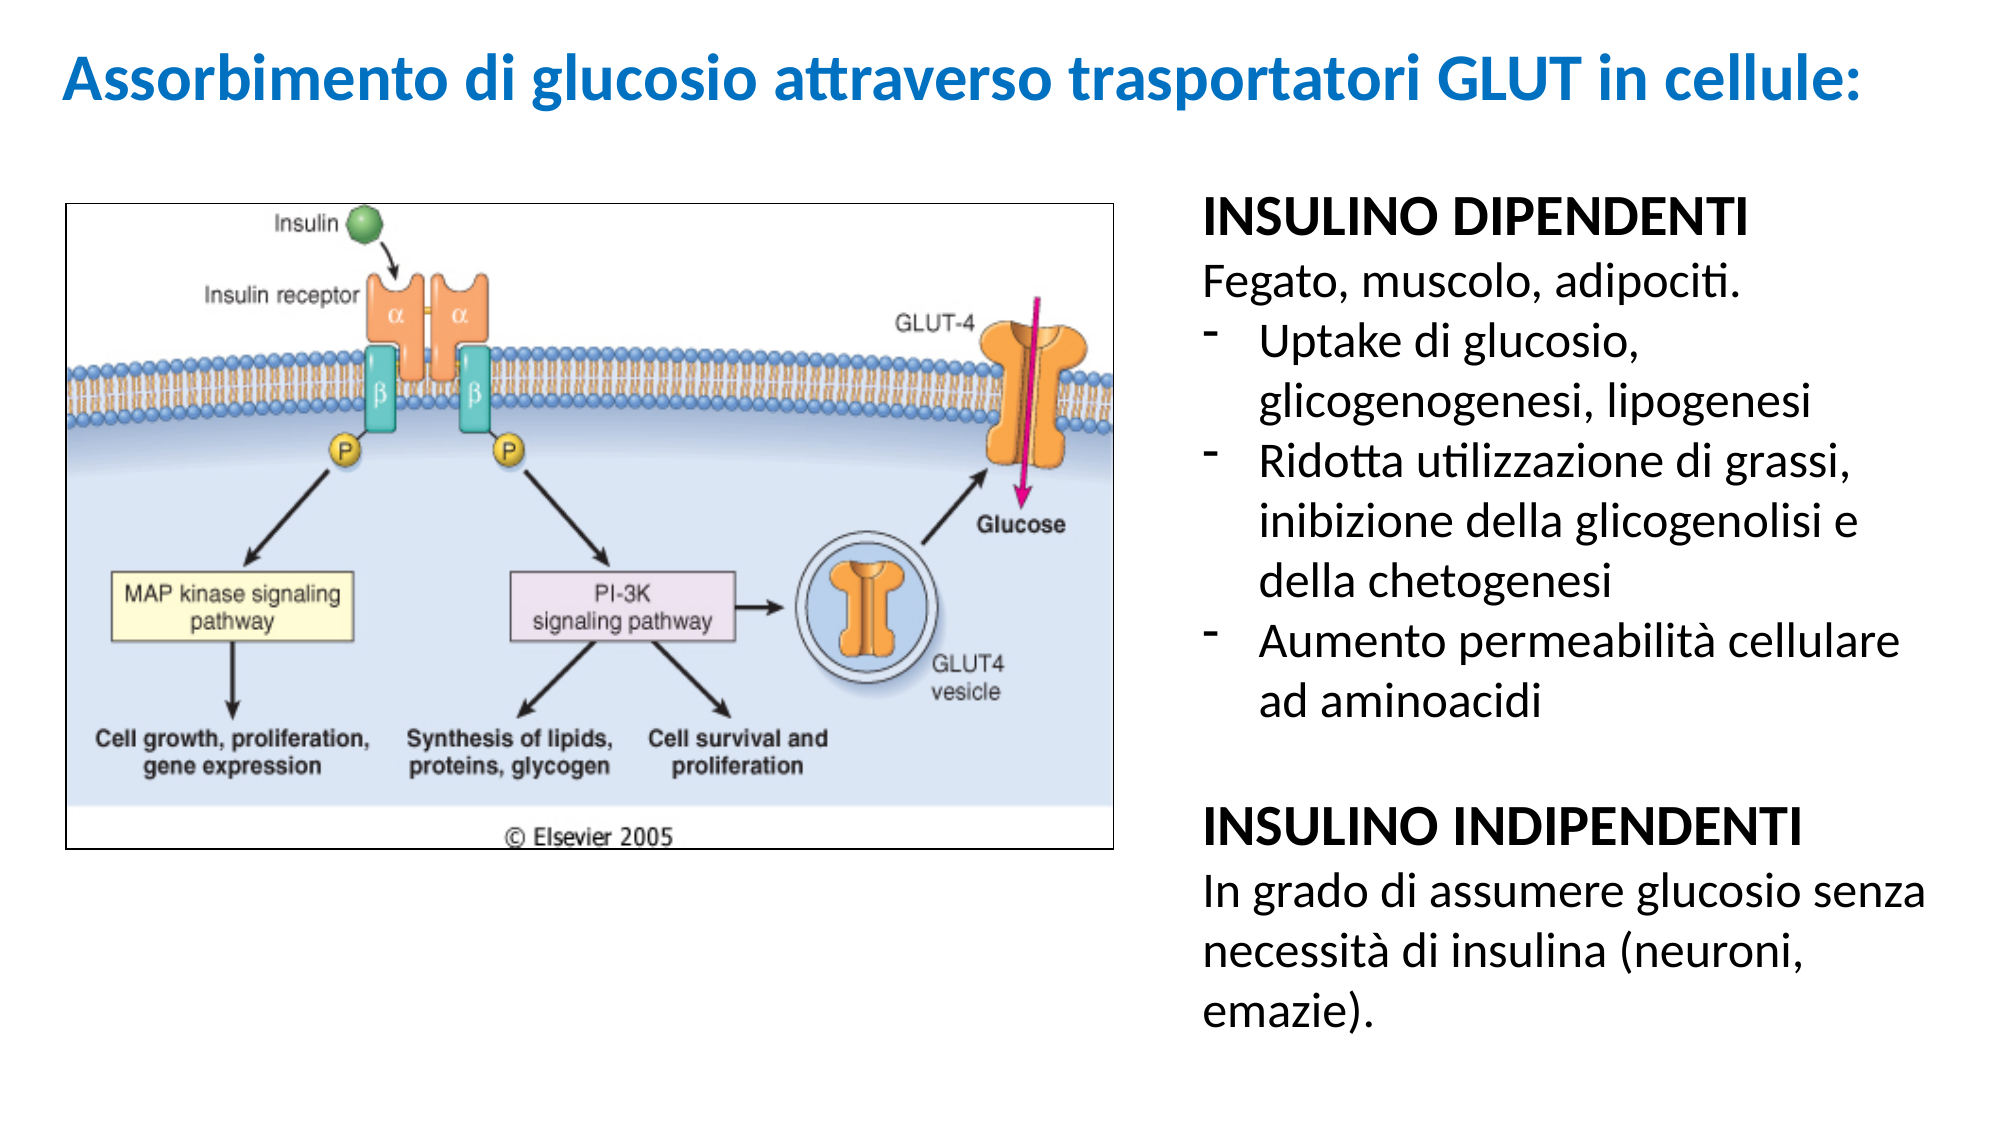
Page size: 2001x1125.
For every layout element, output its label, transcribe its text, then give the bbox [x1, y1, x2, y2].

text_box Assorbimento di glucosio attraverso trasportatori GLUT in cellule: [47, 26, 1934, 202]
text_box INSULINO DIPENDENTI Fegato, muscolo, adipociti. Uptake di glucosio, glicogenogenesi, lipogenesi Ridotta utilizzazione di grassi, inibizione della glicogenolisi e della chetogenesi Aumento permeabilità cellulare ad aminoacidi INSULINO INDIPENDENTI In grado di assumere glucosio senza necessità di insulina (neuroni, emazie). [1187, 99, 1970, 1045]
picture [66, 204, 1113, 849]
